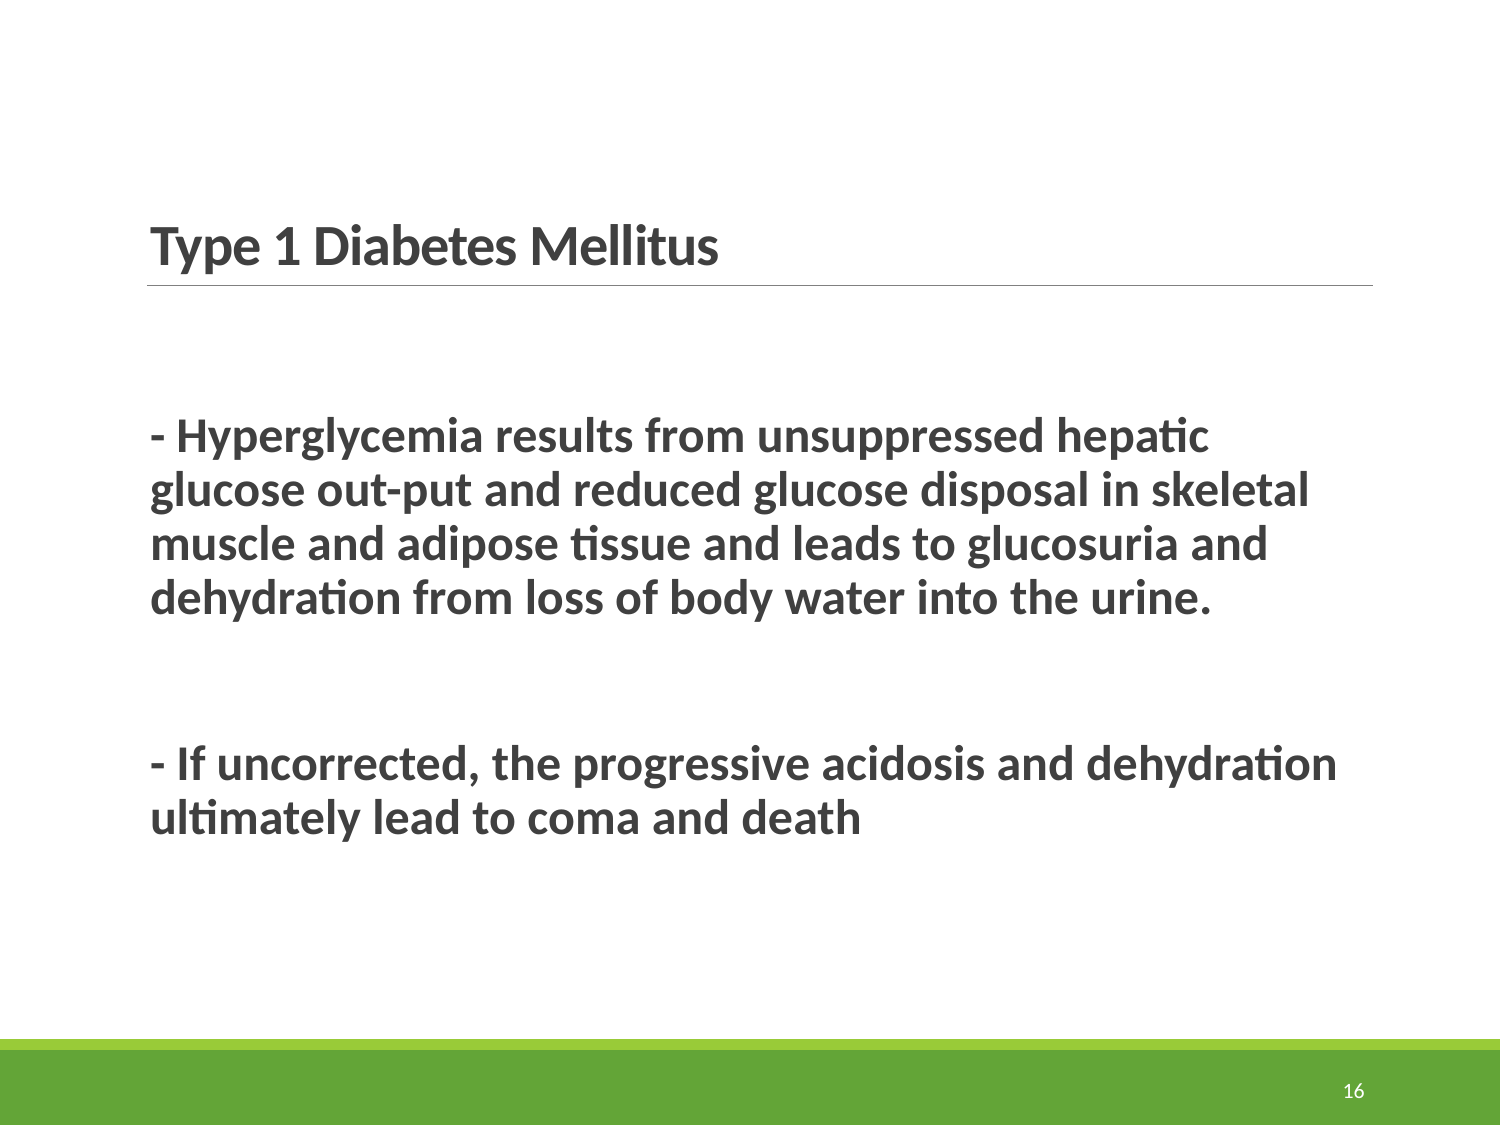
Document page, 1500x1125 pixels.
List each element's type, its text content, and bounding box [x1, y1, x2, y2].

slide_number 16 [1218, 1059, 1380, 1120]
title Type 1 Diabetes Mellitus [135, 47, 1373, 285]
list - Hyperglycemia results from unsuppressed hepatic glucose out-put and reduced glucose disposal in skeletal muscle and adipose tissue and leads to glucosuria and dehydration from loss of body water into the urine. - If uncorrected, the progressive acidosis and dehydration ultimately lead to coma and death [135, 302, 1373, 963]
